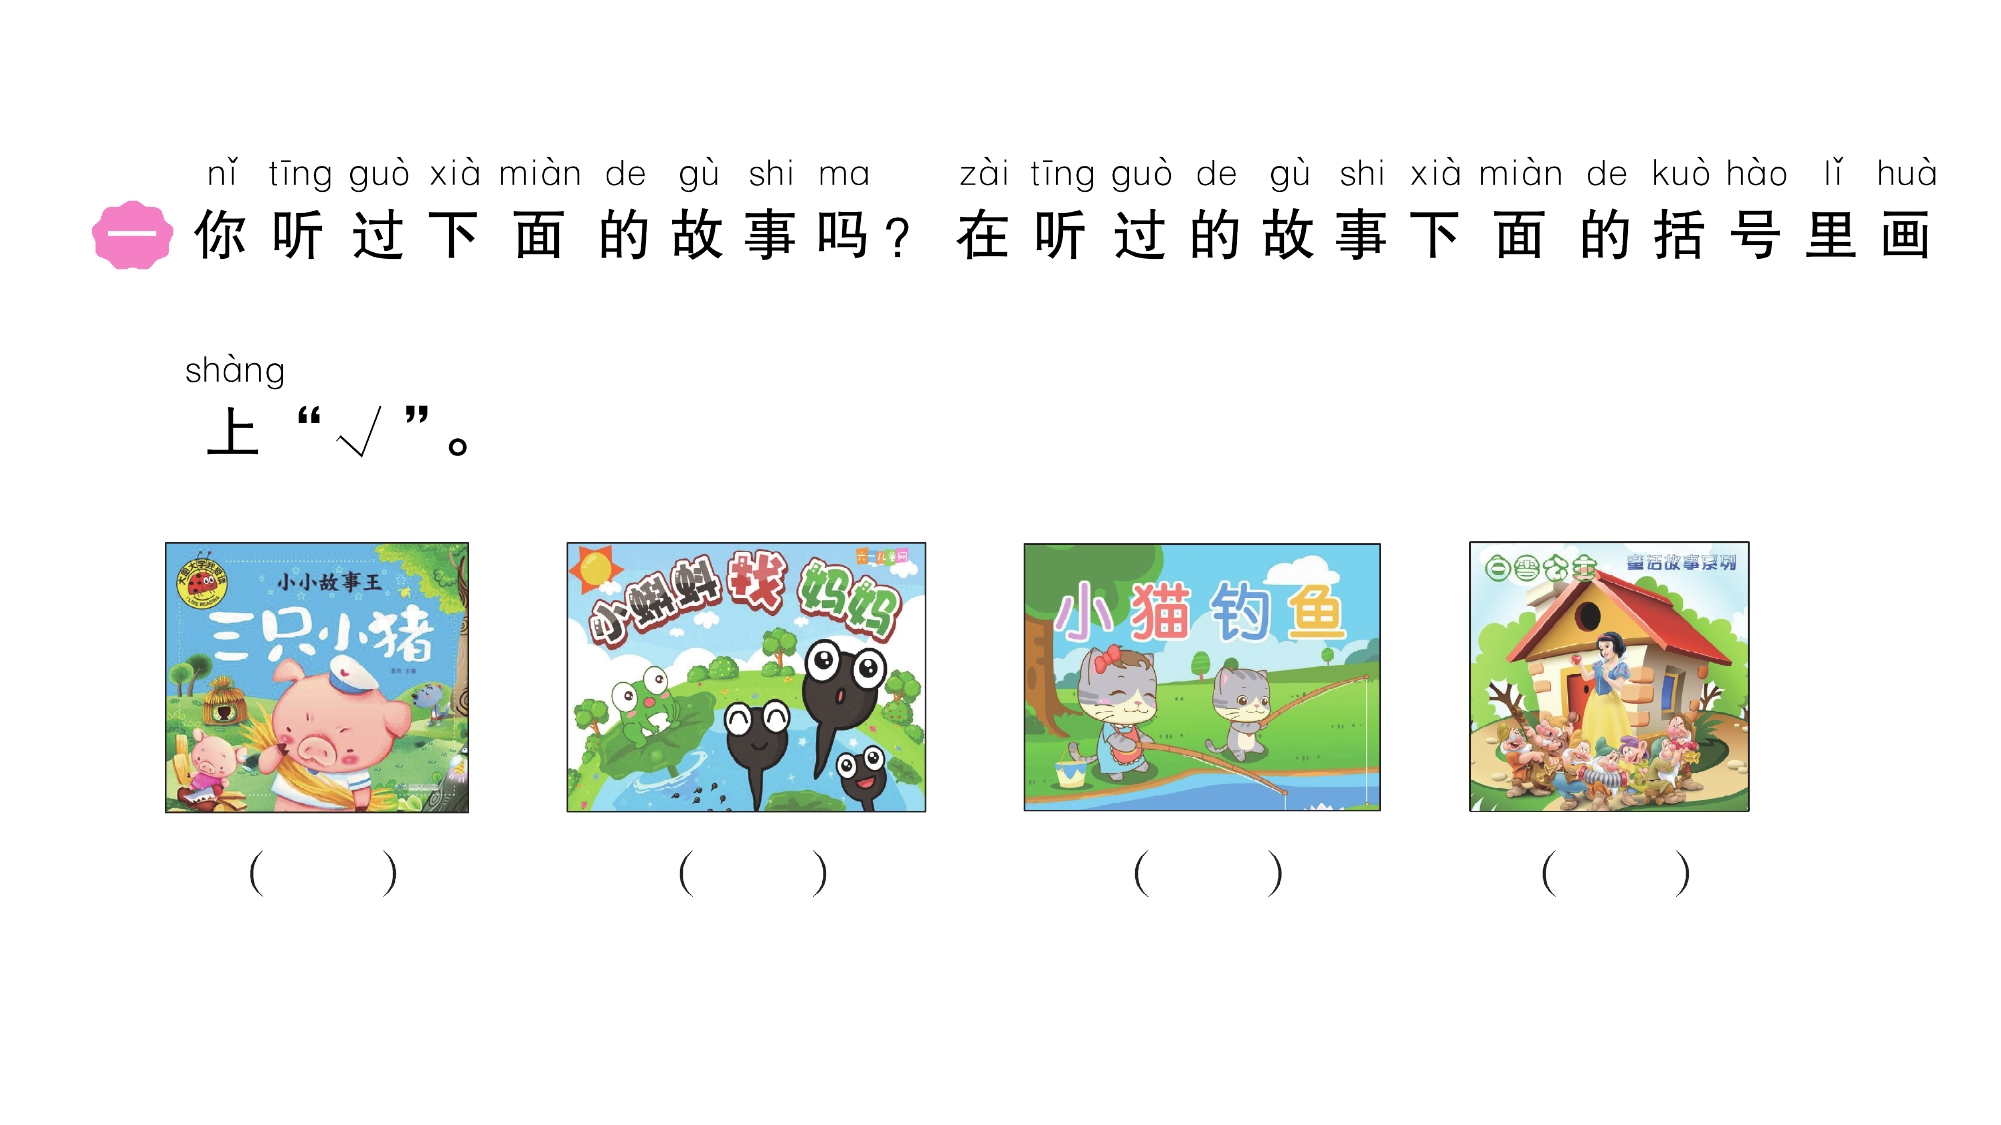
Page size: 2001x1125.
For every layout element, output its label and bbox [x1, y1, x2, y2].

picture [88, 118, 2000, 962]
